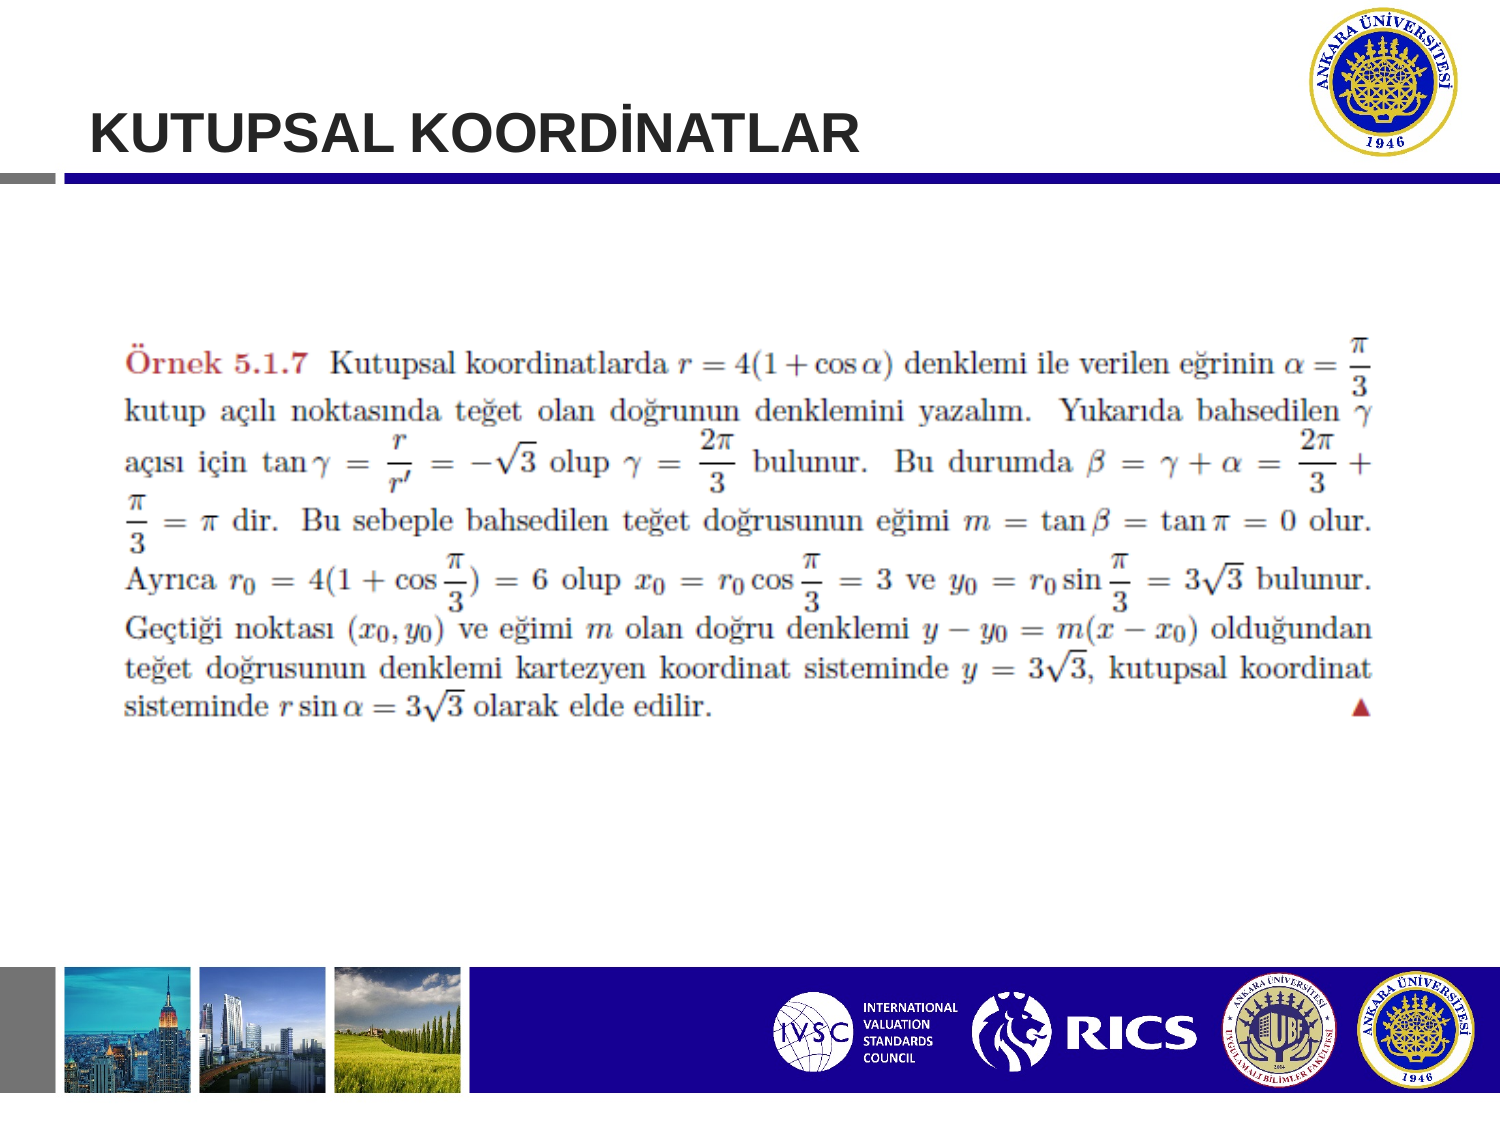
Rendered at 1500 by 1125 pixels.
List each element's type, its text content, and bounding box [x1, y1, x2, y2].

title KUTUPSAL KOORDİNATLAR [88, 94, 1053, 284]
picture [0, 0, 1500, 1125]
